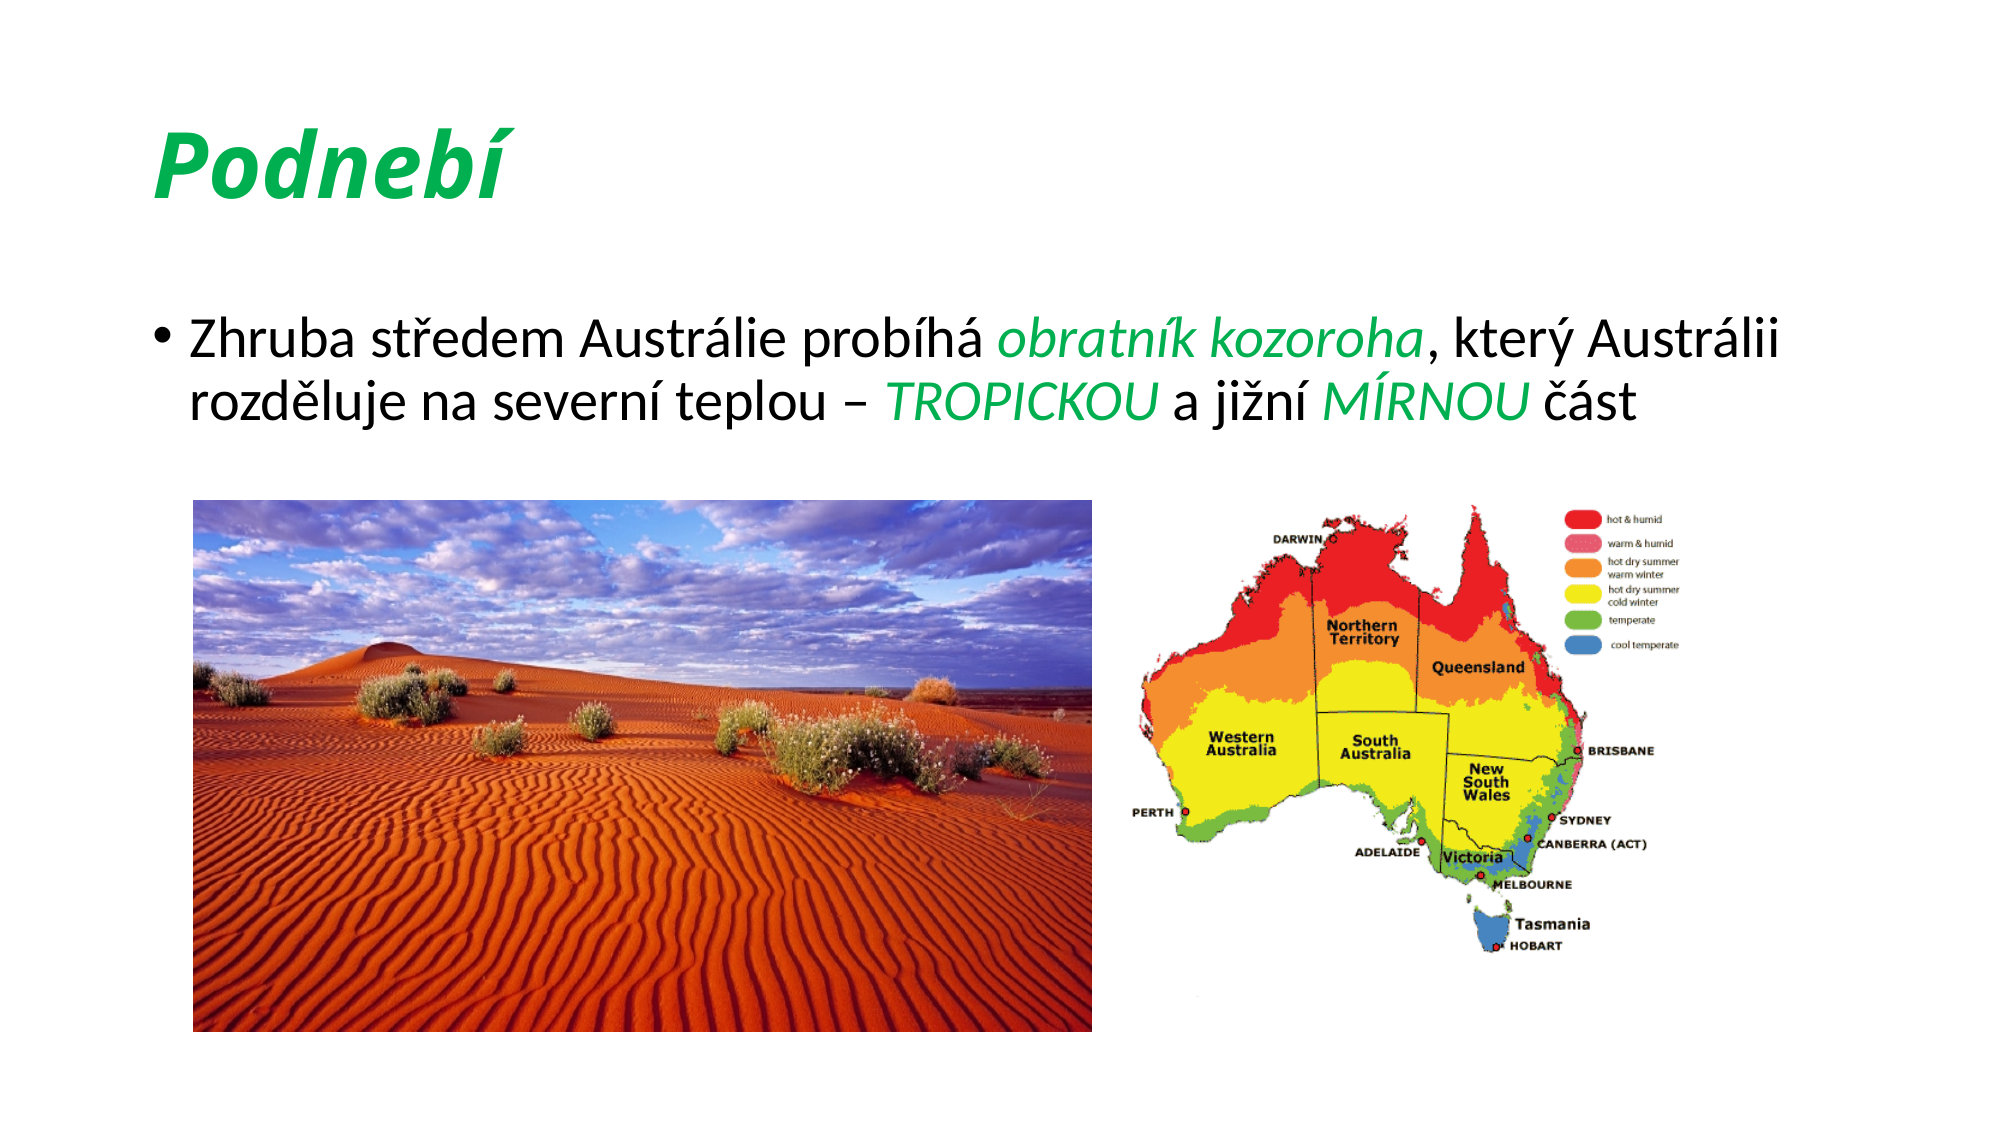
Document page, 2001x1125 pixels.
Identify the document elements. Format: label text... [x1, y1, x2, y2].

picture [193, 475, 1692, 1033]
title Podnebí [137, 59, 1863, 278]
list Zhruba středem Austrálie probíhá obratník kozoroha, který Austrálii rozděluje na severní teplou – TROPICKOU a jižní MÍRNOU část [137, 299, 1863, 1014]
